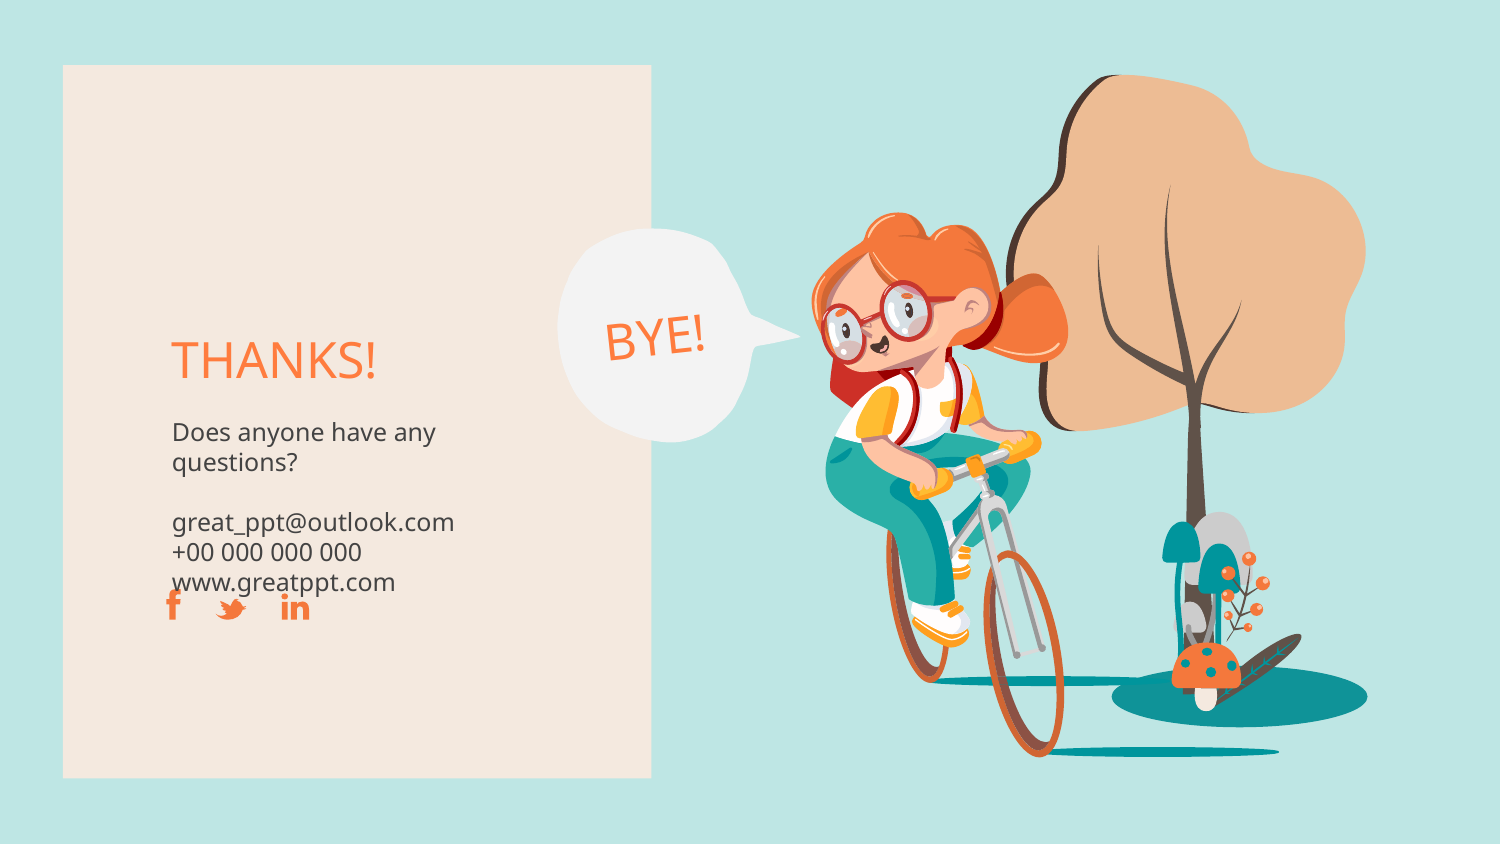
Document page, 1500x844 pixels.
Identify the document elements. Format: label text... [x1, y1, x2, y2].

text_box [281, 601, 288, 620]
subtitle Does anyone have any questions? great_ppt@outlook.com +00 000 000 000 www.greatppt.com [156, 404, 546, 580]
text_box [290, 601, 310, 620]
text_box [281, 593, 289, 600]
text_box [166, 589, 181, 620]
title THANKS! [156, 306, 551, 404]
text_box [215, 598, 247, 620]
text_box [556, 74, 1377, 758]
